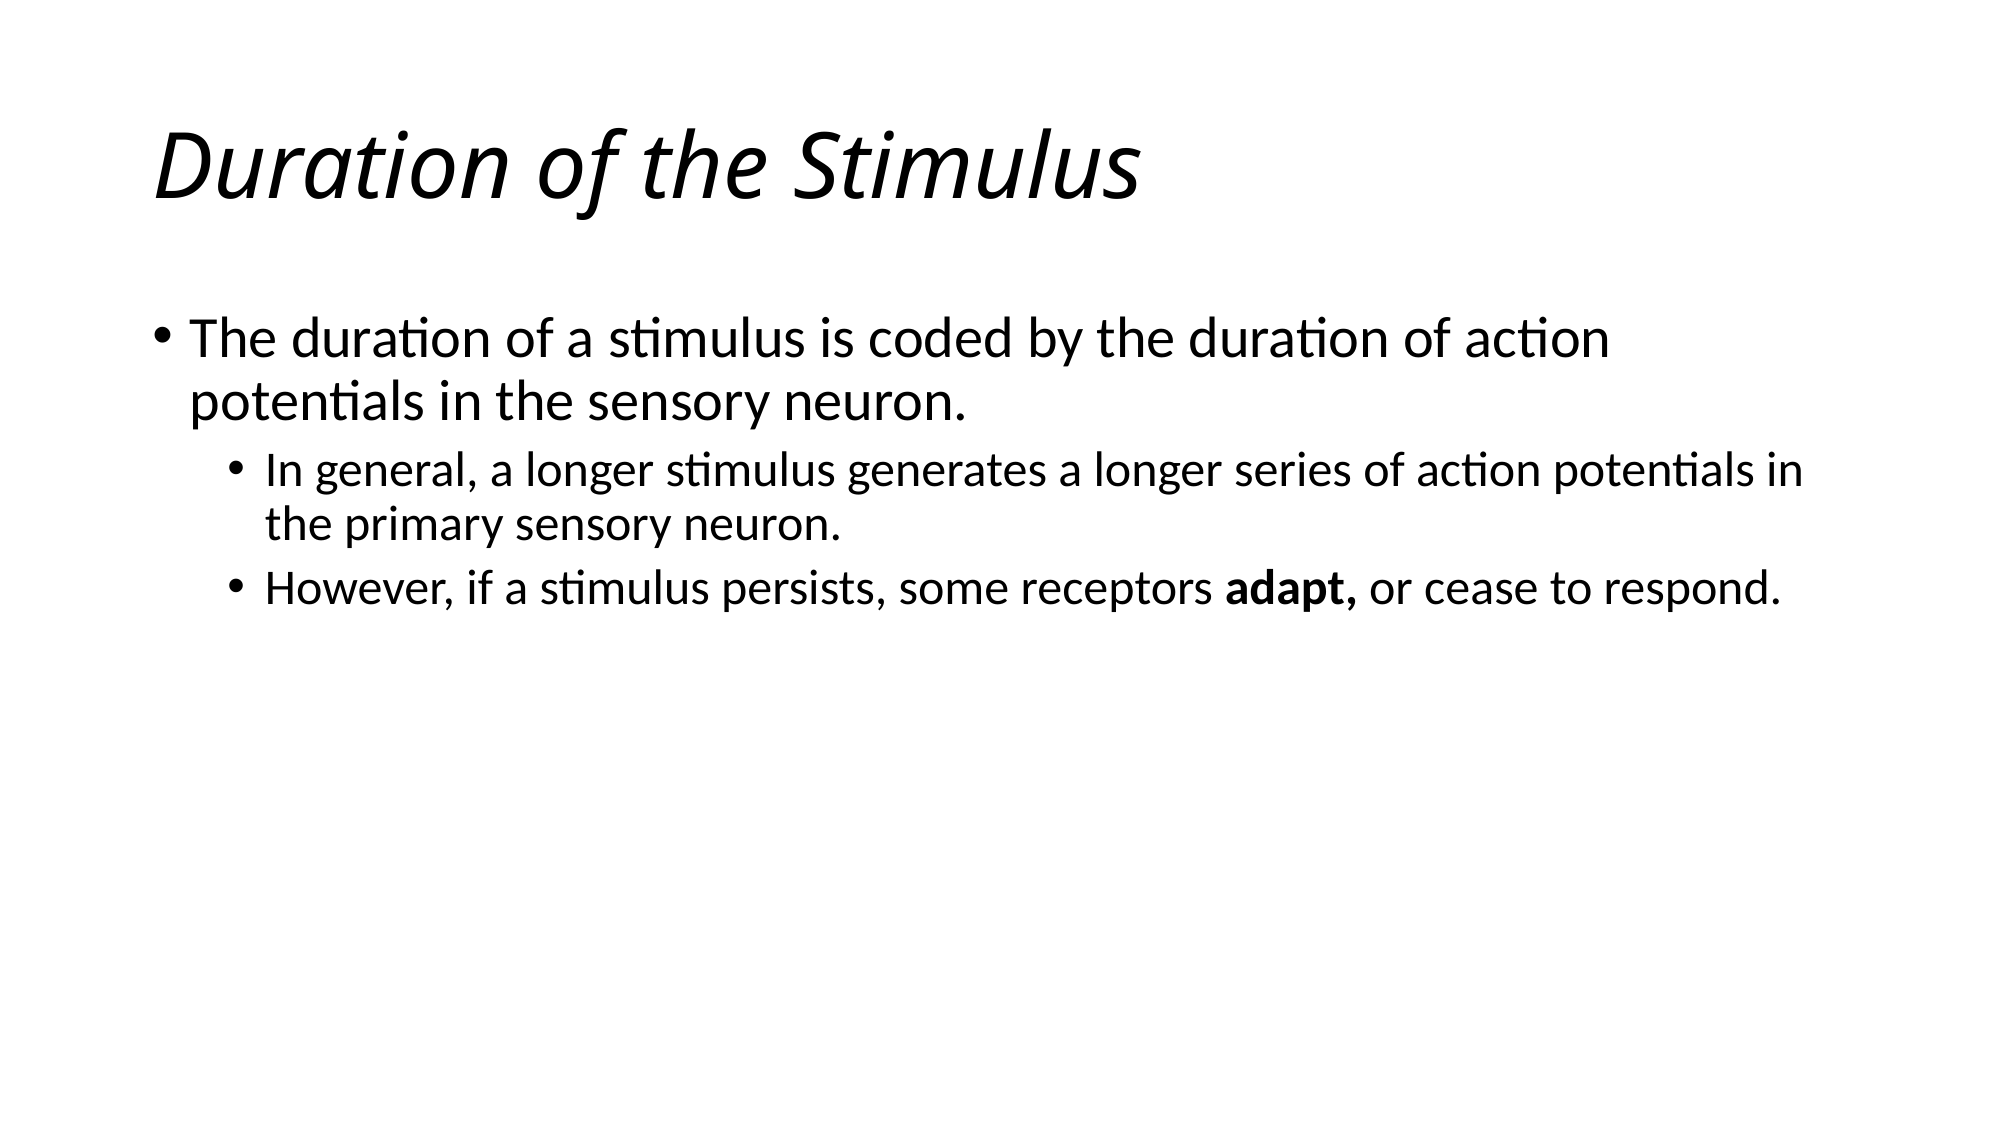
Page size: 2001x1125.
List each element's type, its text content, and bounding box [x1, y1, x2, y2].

title Duration of the Stimulus [137, 59, 1863, 278]
list The duration of a stimulus is coded by the duration of action potentials in the sensory neuron. In general, a longer stimulus generates a longer series of action potentials in the primary sensory neuron. However, if a stimulus persists, some receptors adapt, or cease to respond. [137, 299, 1863, 1014]
